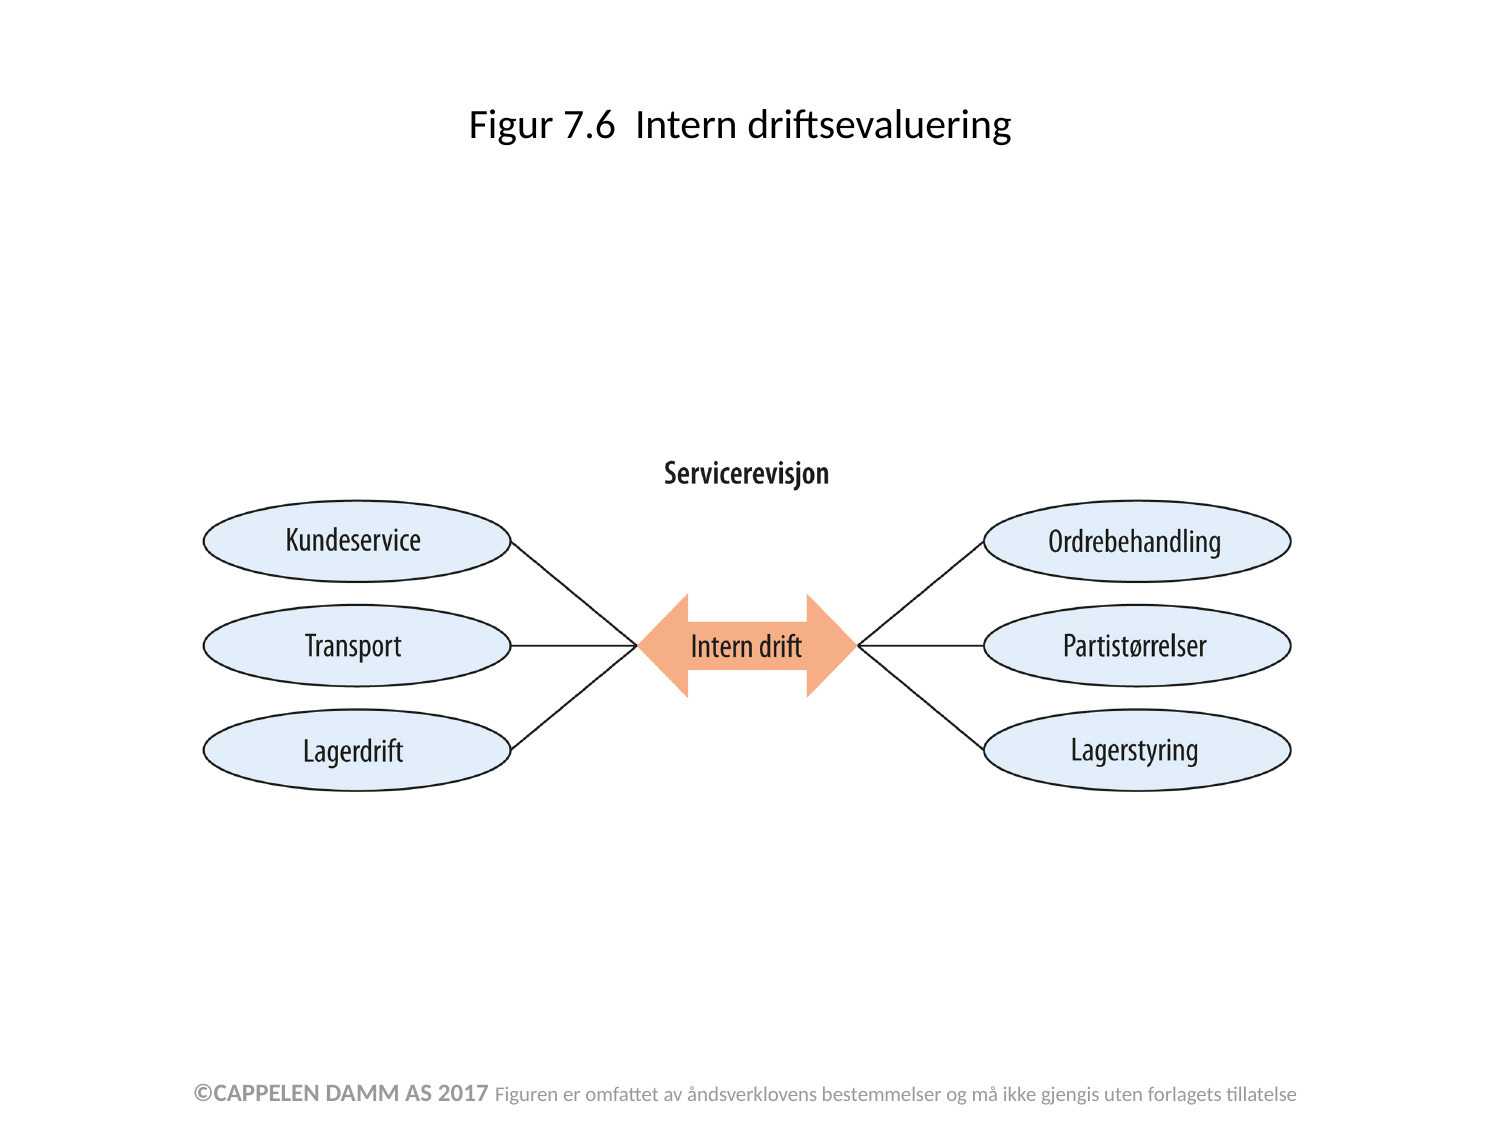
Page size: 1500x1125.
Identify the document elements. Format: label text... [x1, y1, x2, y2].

title Figur 7.6 Intern driftsevaluering [13, 28, 1477, 216]
footer ©CAPPELEN DAMM AS 2017 Figuren er omfattet av åndsverklovens bestemmelser og må ikke gjengis uten forlagets tillatelse [13, 1082, 1477, 1125]
picture [195, 450, 1301, 807]
